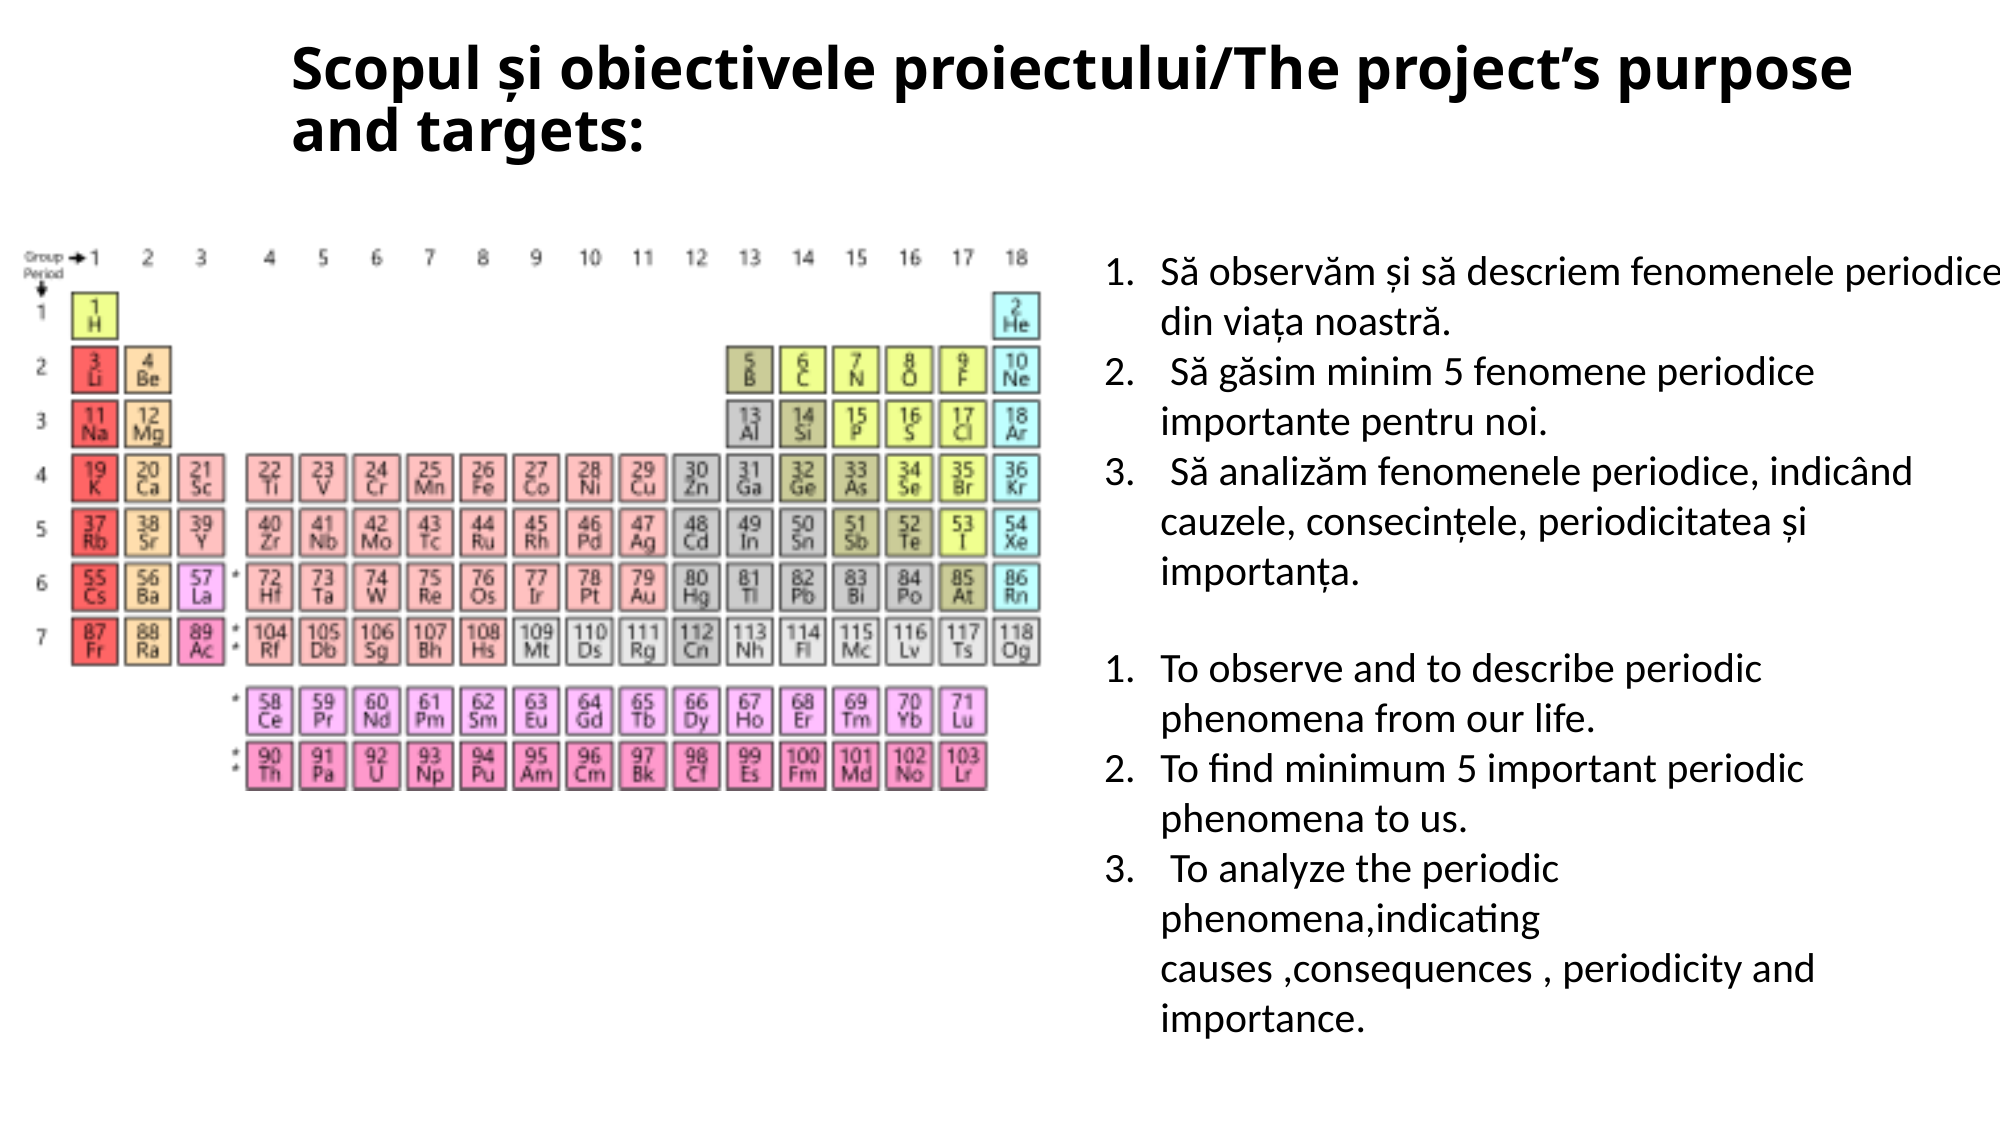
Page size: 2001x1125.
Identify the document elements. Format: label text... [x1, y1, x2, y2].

title Scopul și obiectivele proiectului/The project’s purpose and targets: [276, 0, 1903, 211]
text_box To observe and to describe periodic phenomena from our life. To find minimum 5 important periodic phenomena to us. To analyze the periodic phenomena,indicating causes ,consequences , periodicity and importance. [1089, 633, 1925, 1048]
text_box Să observăm și să descriem fenomenele periodice din viața noastră. Să găsim minim 5 fenomene periodice importante pentru noi. Să analizăm fenomenele periodice, indicând cauzele, consecințele, periodicitatea și importanța. [1089, 236, 2000, 602]
picture [14, 236, 1044, 791]
